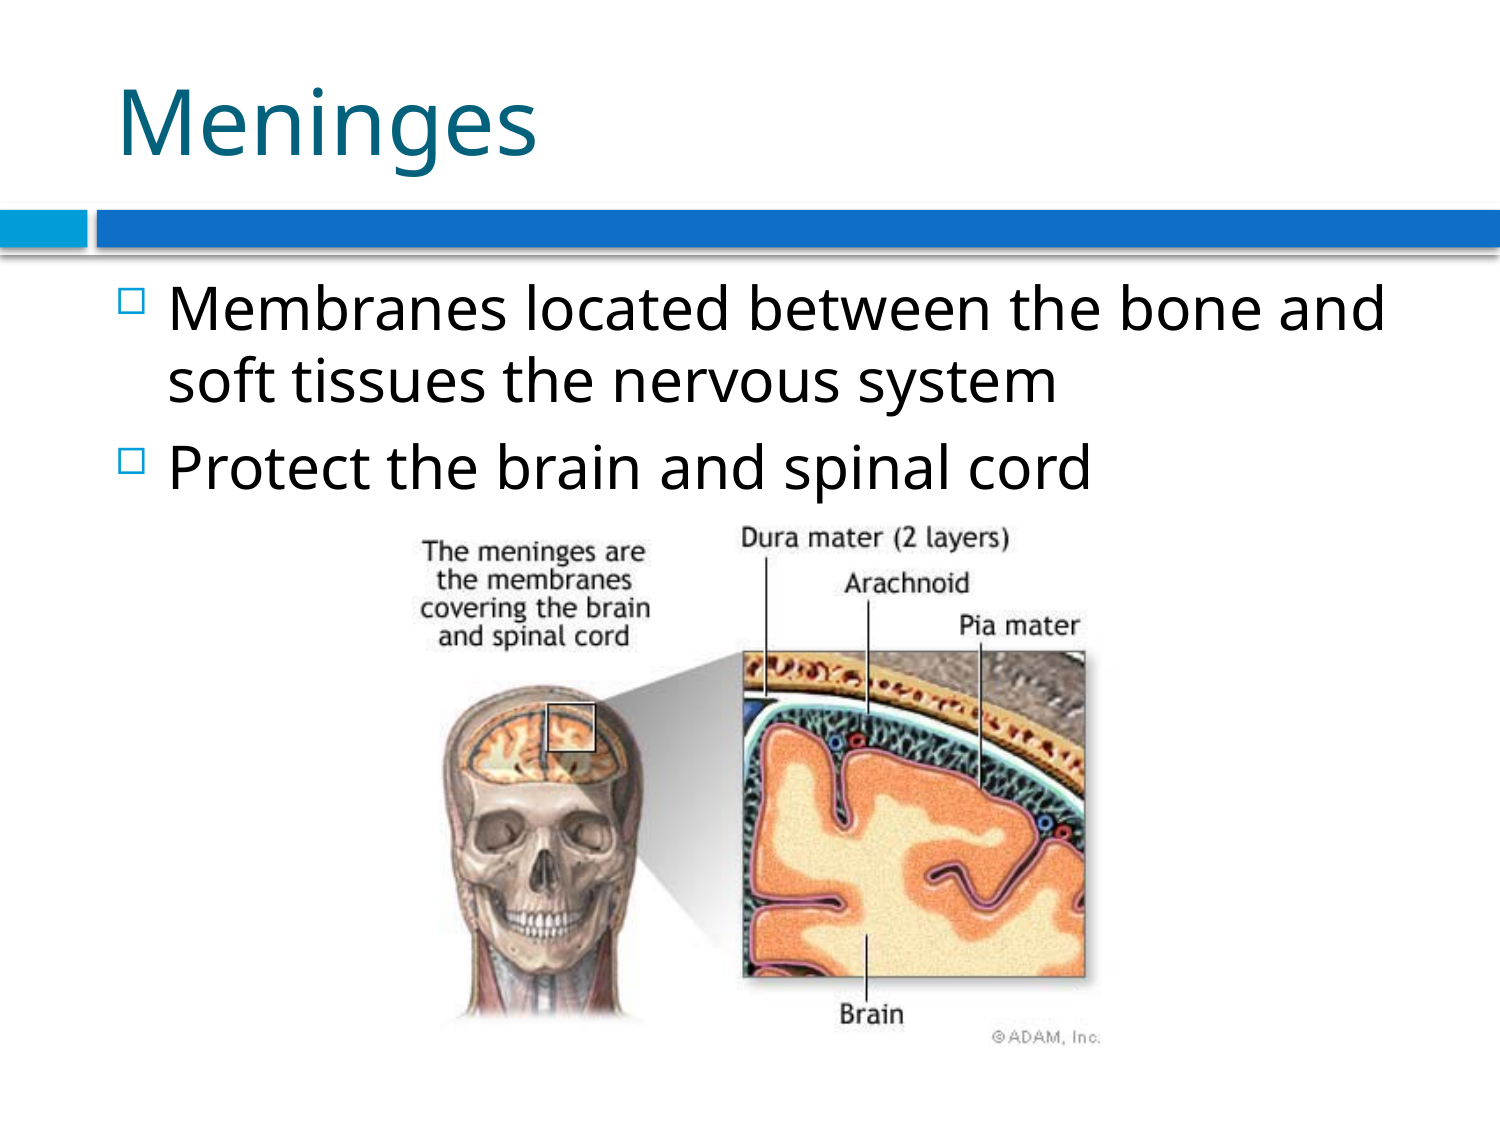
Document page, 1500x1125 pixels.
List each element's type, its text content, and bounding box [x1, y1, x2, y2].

list Membranes located between the bone and soft tissues the nervous system Protect the brain and spinal cord [100, 262, 1439, 1001]
title Meninges [100, 37, 1439, 201]
picture [412, 512, 1116, 1076]
